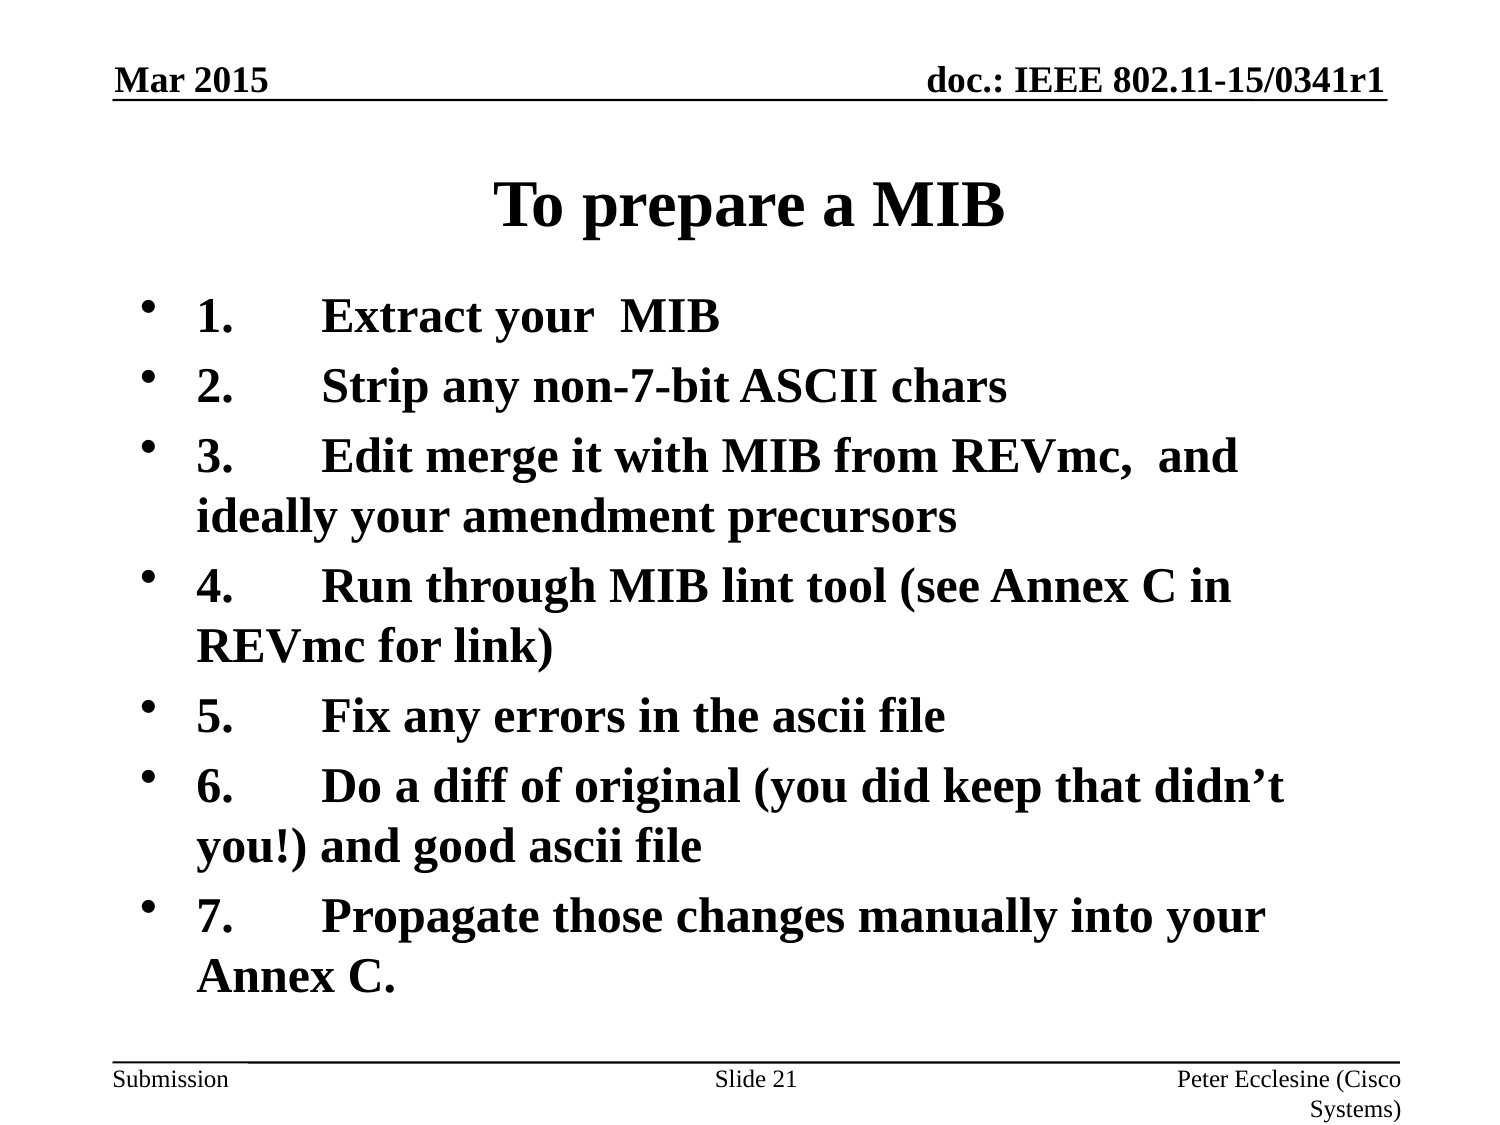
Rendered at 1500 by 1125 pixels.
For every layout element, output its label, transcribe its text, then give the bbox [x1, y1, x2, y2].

title To prepare a MIB [112, 112, 1388, 288]
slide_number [114, 54, 272, 101]
list 1. Extract your MIB 2. Strip any non-7-bit ASCII chars 3. Edit merge it with MIB from REVmc, and ideally your amendment precursors 4. Run through MIB lint tool (see Annex C in REVmc for link) 5. Fix any errors in the ascii file 6. Do a diff of original (you did keep that didn’t you!) and good ascii file 7. Propagate those changes manually into your Annex C. [124, 274, 1401, 951]
footer Peter Ecclesine (Cisco Systems) [1164, 1061, 1402, 1093]
slide_number Slide 21 [712, 1061, 800, 1093]
